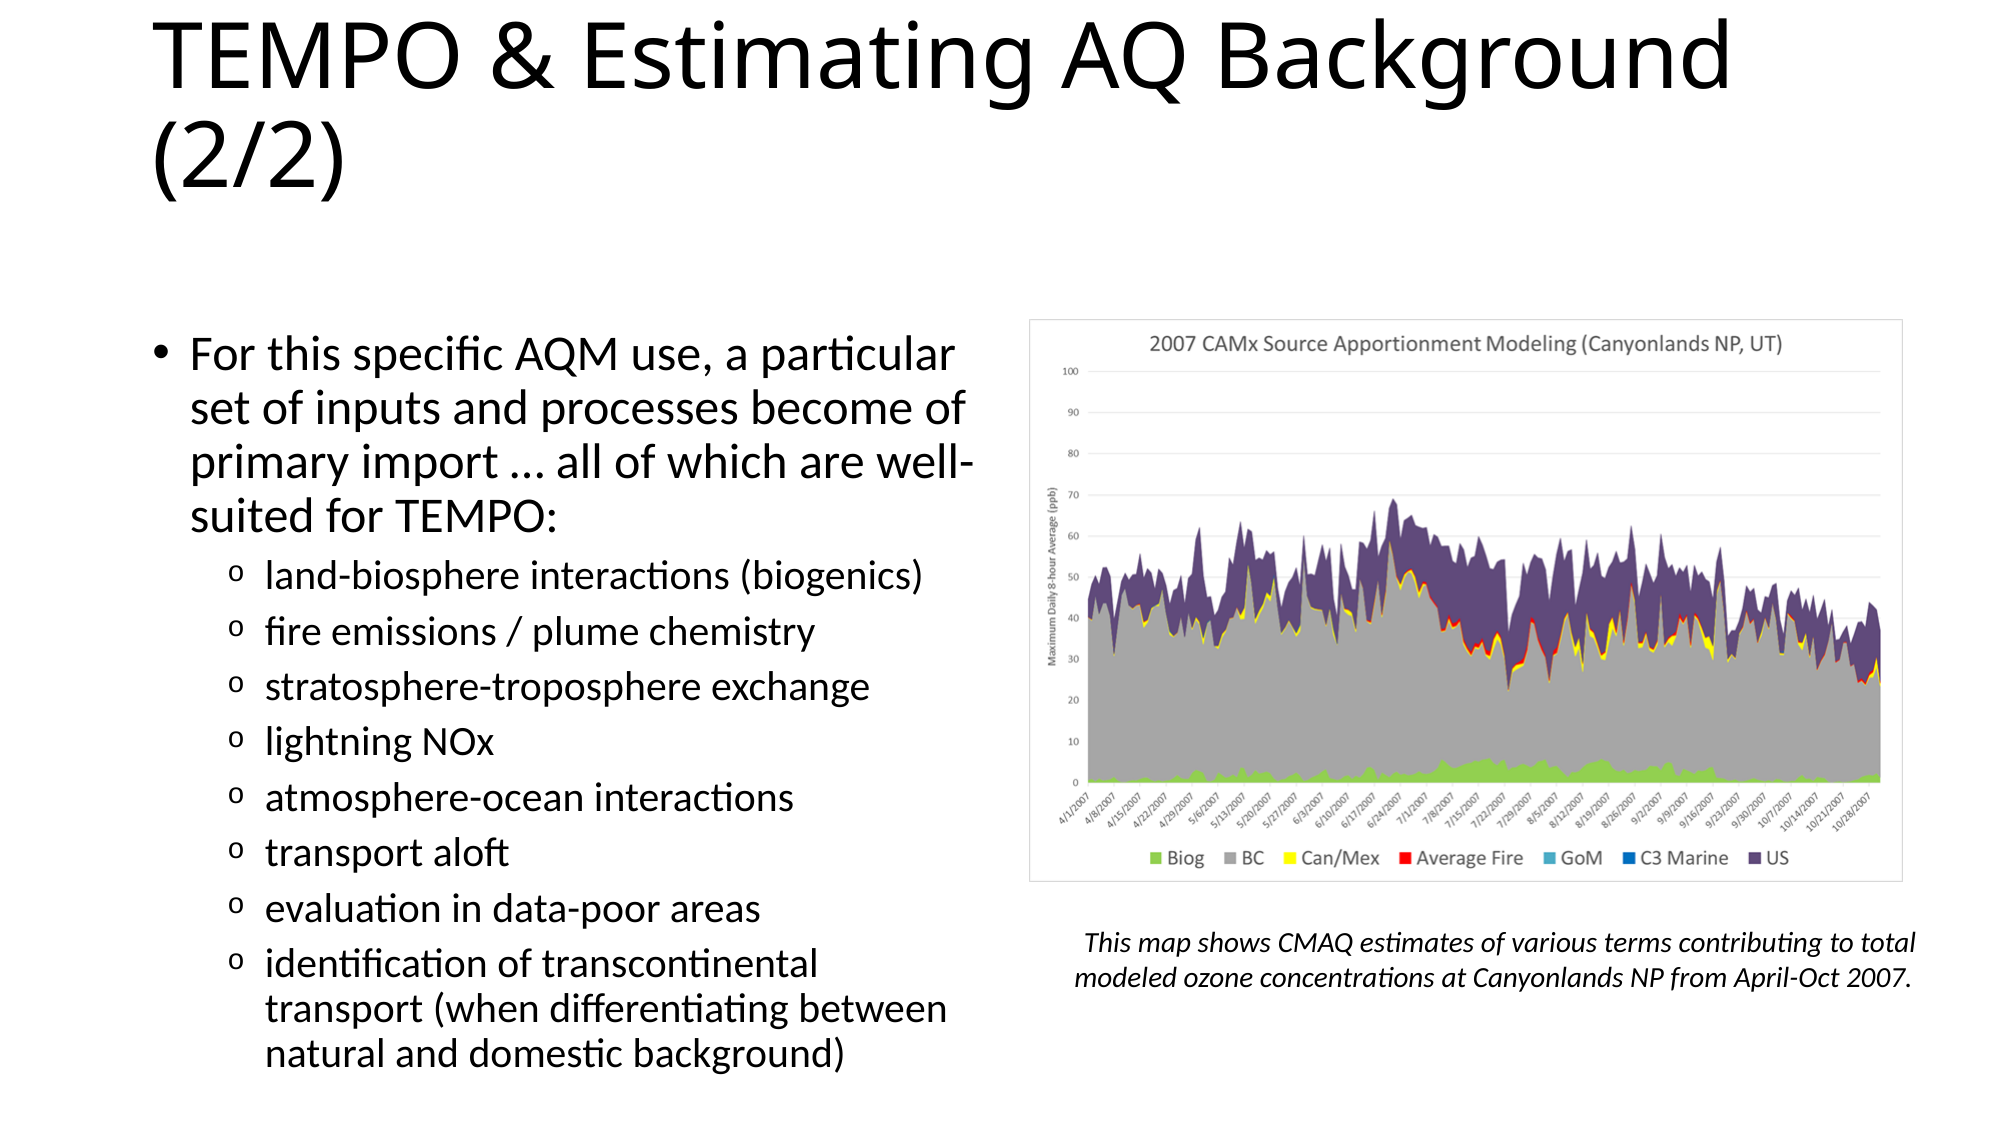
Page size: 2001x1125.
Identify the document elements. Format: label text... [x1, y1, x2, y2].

title TEMPO & Estimating AQ Background (2/2) [137, 0, 1863, 218]
text_box This map shows CMAQ estimates of various terms contributing to total modeled ozone concentrations at Canyonlands NP from April-Oct 2007. [1043, 916, 1958, 1001]
picture [1029, 319, 1903, 882]
list For this specific AQM use, a particular set of inputs and processes become of primary import … all of which are well-suited for TEMPO: land-biosphere interactions (biogenics) fire emissions / plume chemistry stratosphere-troposphere exchange lightning NOx atmosphere-ocean interactions transport aloft evaluation in data-poor areas identification of transcontinental transport (when differentiating between natural and domestic background) [137, 319, 1000, 1038]
